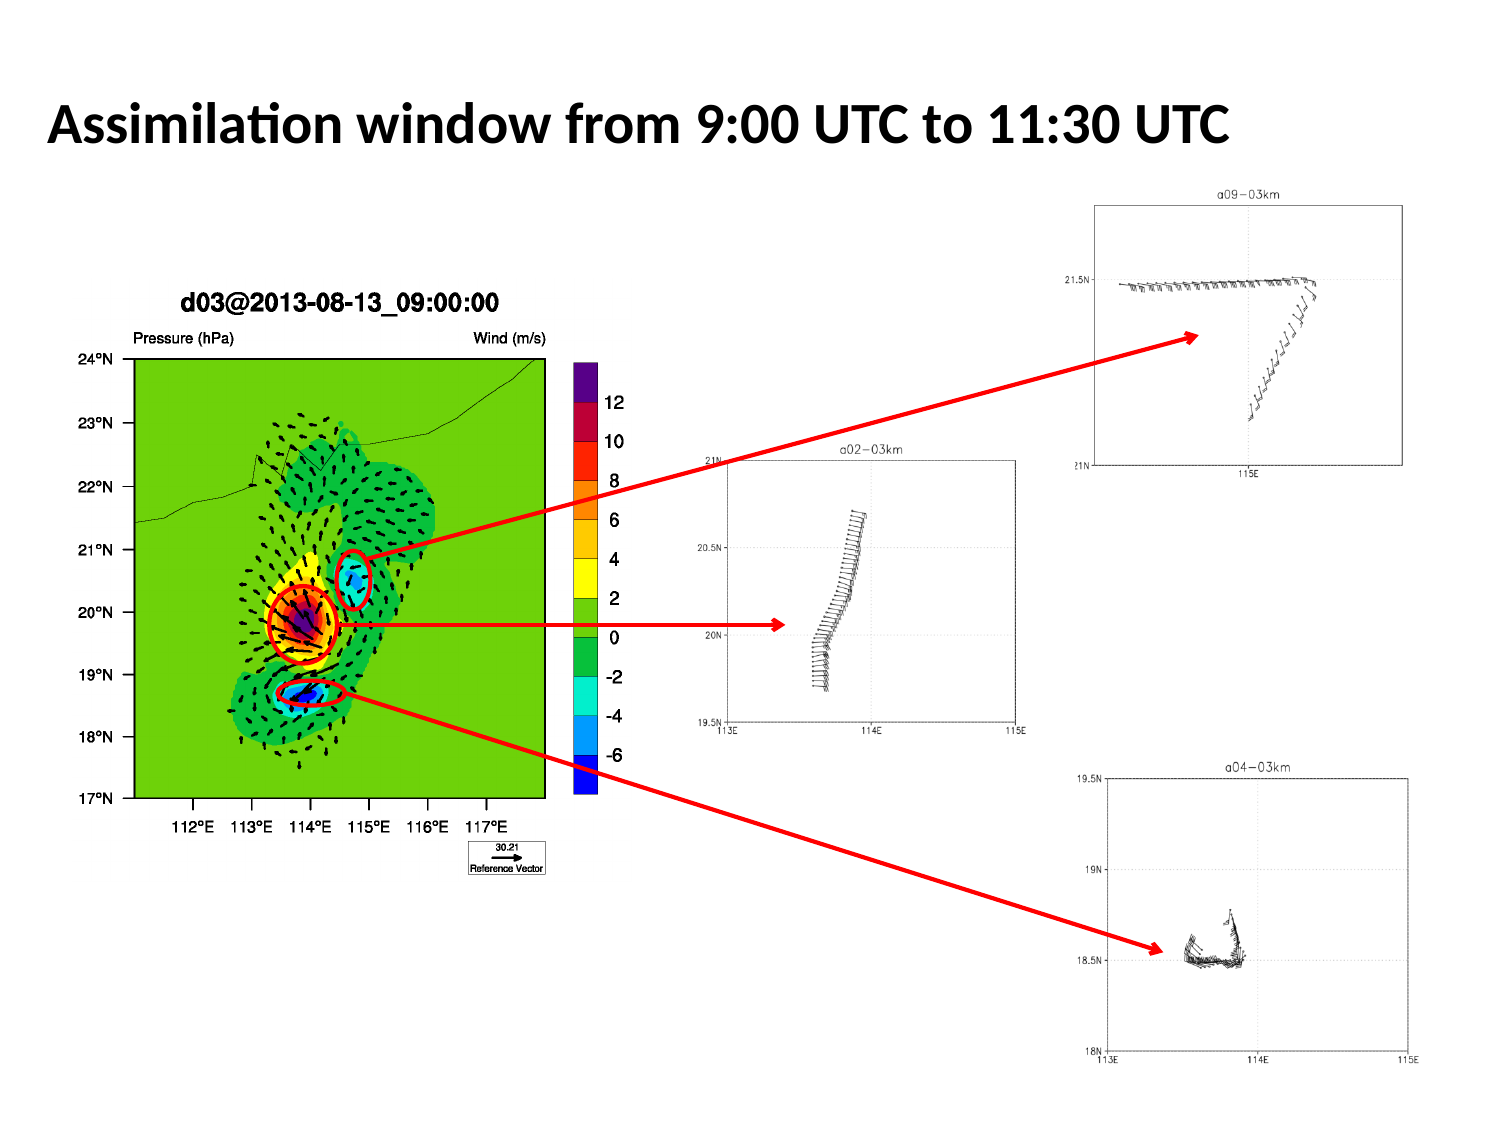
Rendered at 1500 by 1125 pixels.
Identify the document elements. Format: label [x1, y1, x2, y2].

text_box [32, 77, 1470, 1081]
